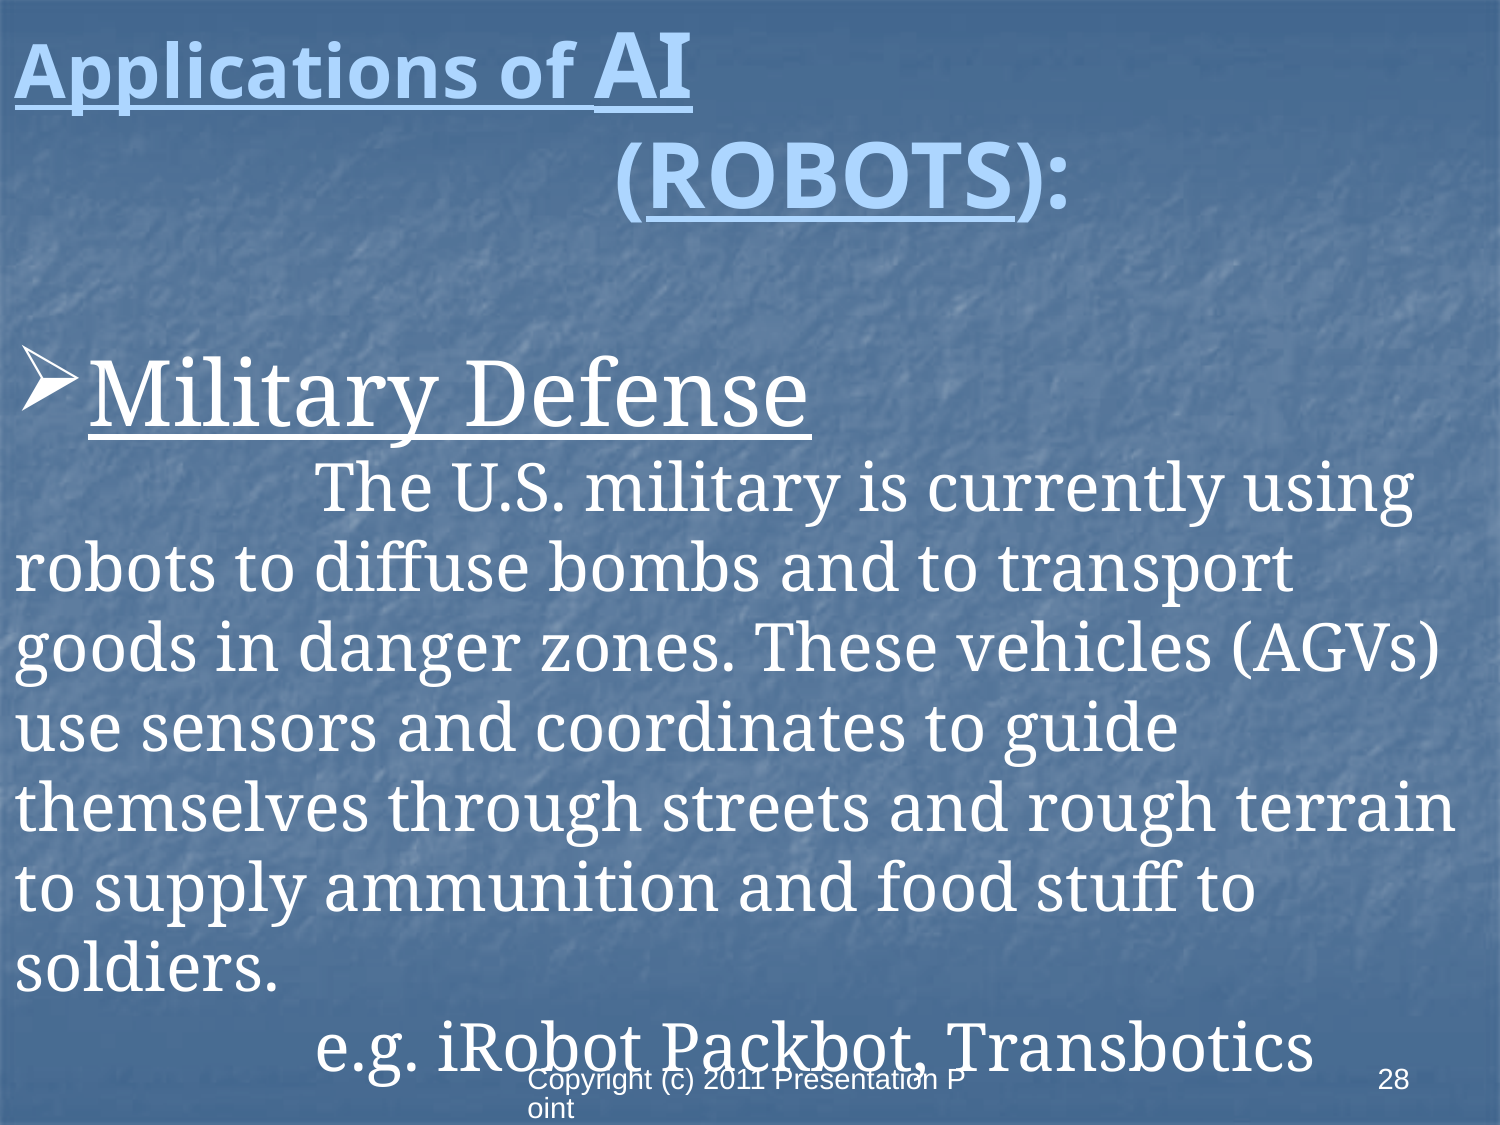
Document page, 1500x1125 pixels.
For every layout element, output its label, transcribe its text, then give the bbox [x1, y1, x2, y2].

text_box Military Defense The U.S. military is currently using robots to diffuse bombs and to transport goods in danger zones. These vehicles (AGVs) use sensors and coordinates to guide themselves through streets and rough terrain to supply ammunition and food stuff to soldiers. e.g. iRobot Packbot, Transbotics [0, 327, 1500, 1093]
slide_number 28 [1074, 1024, 1426, 1103]
text_box Applications of AI (ROBOTS): [0, 0, 1500, 235]
footer Copyright (c) 2011 Presentation Point [512, 1024, 988, 1103]
